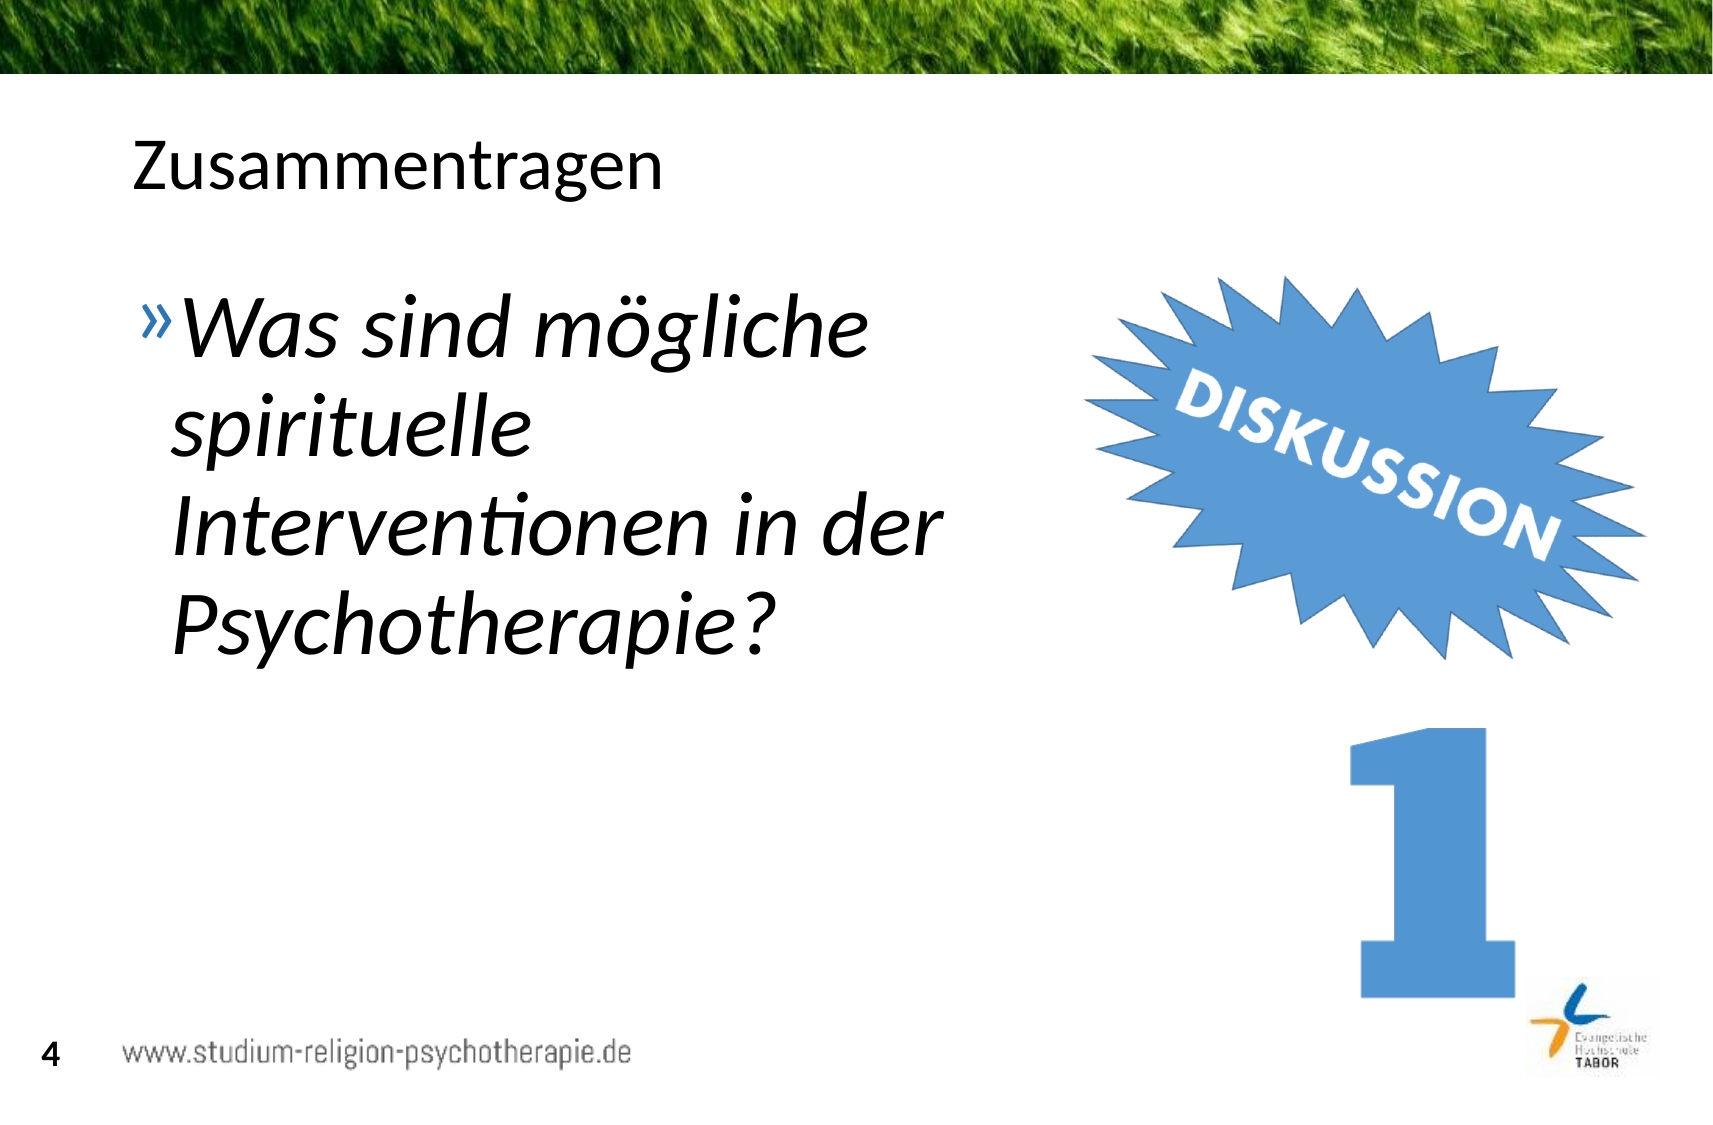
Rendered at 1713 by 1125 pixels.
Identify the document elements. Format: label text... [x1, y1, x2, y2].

list Was sind mögliche spirituelle Interventionen in der Psychotherapie? [117, 270, 1241, 1014]
picture [1026, 199, 1703, 1077]
title Zusammentragen [117, 103, 1661, 228]
picture [0, 0, 1713, 74]
picture [117, 1034, 635, 1074]
